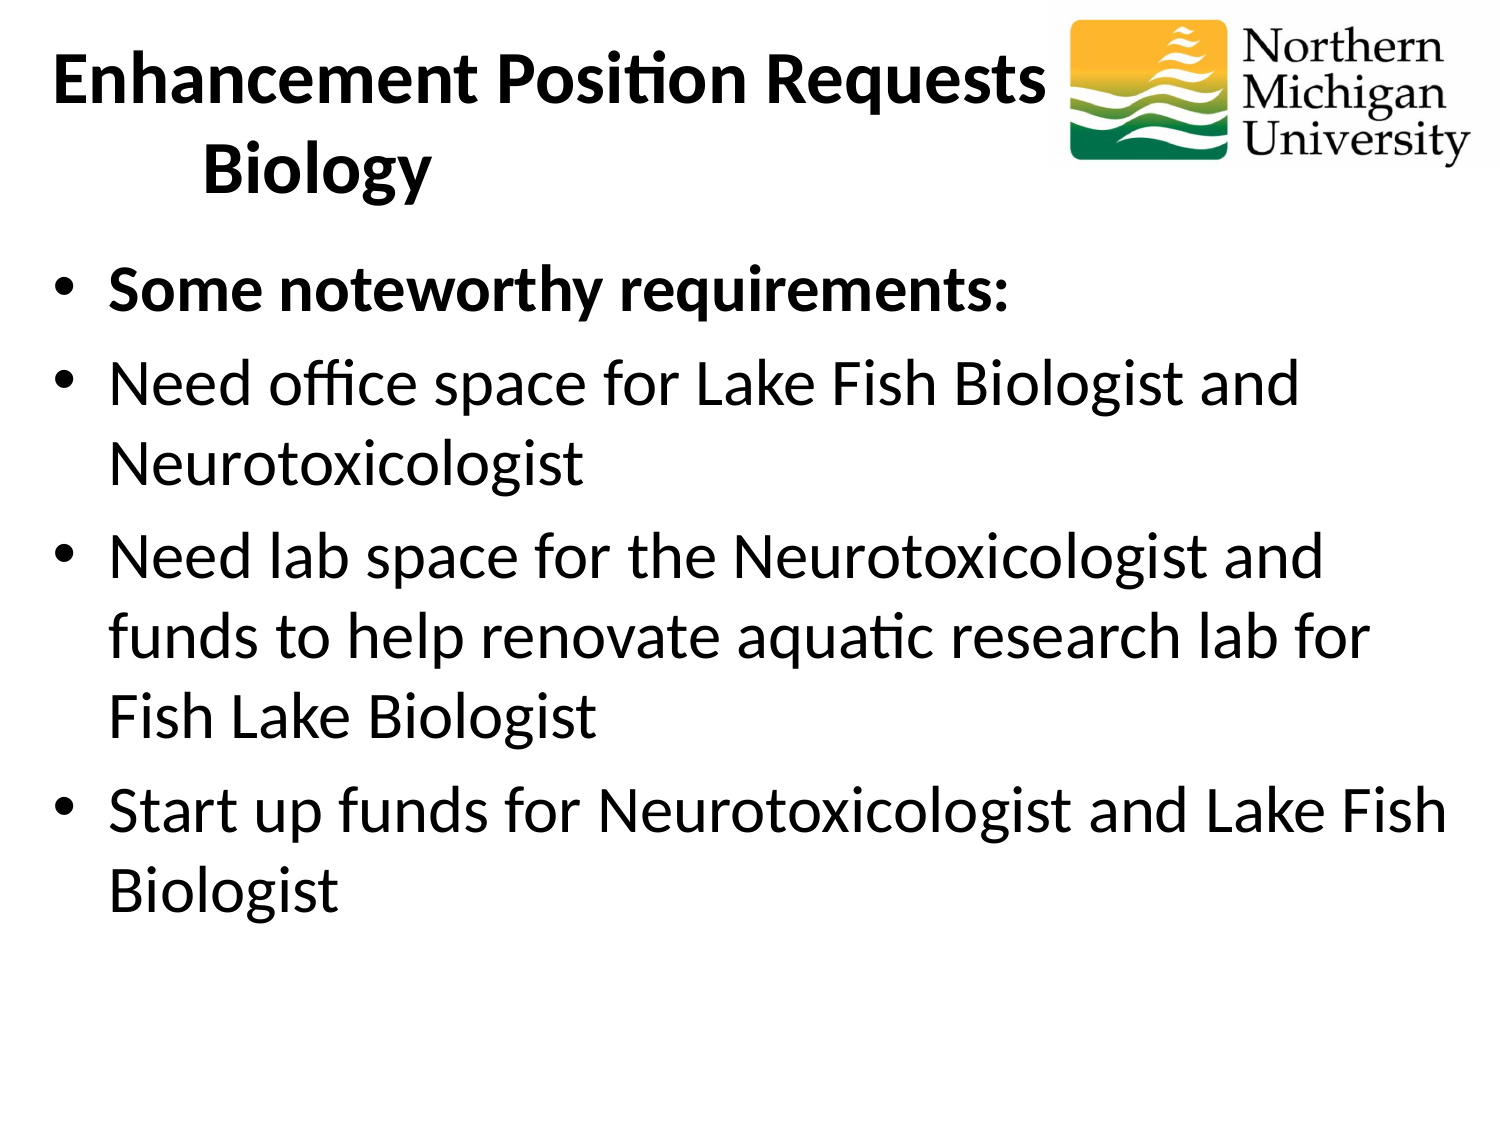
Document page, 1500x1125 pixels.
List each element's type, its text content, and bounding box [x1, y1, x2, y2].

picture [1049, 0, 1500, 238]
text_box Enhancement Position Requests Biology [37, 0, 1047, 238]
list Some noteworthy requirements: Need office space for Lake Fish Biologist and Neurotoxicologist Need lab space for the Neurotoxicologist and funds to help renovate aquatic research lab for Fish Lake Biologist Start up funds for Neurotoxicologist and Lake Fish Biologist [37, 238, 1500, 1050]
